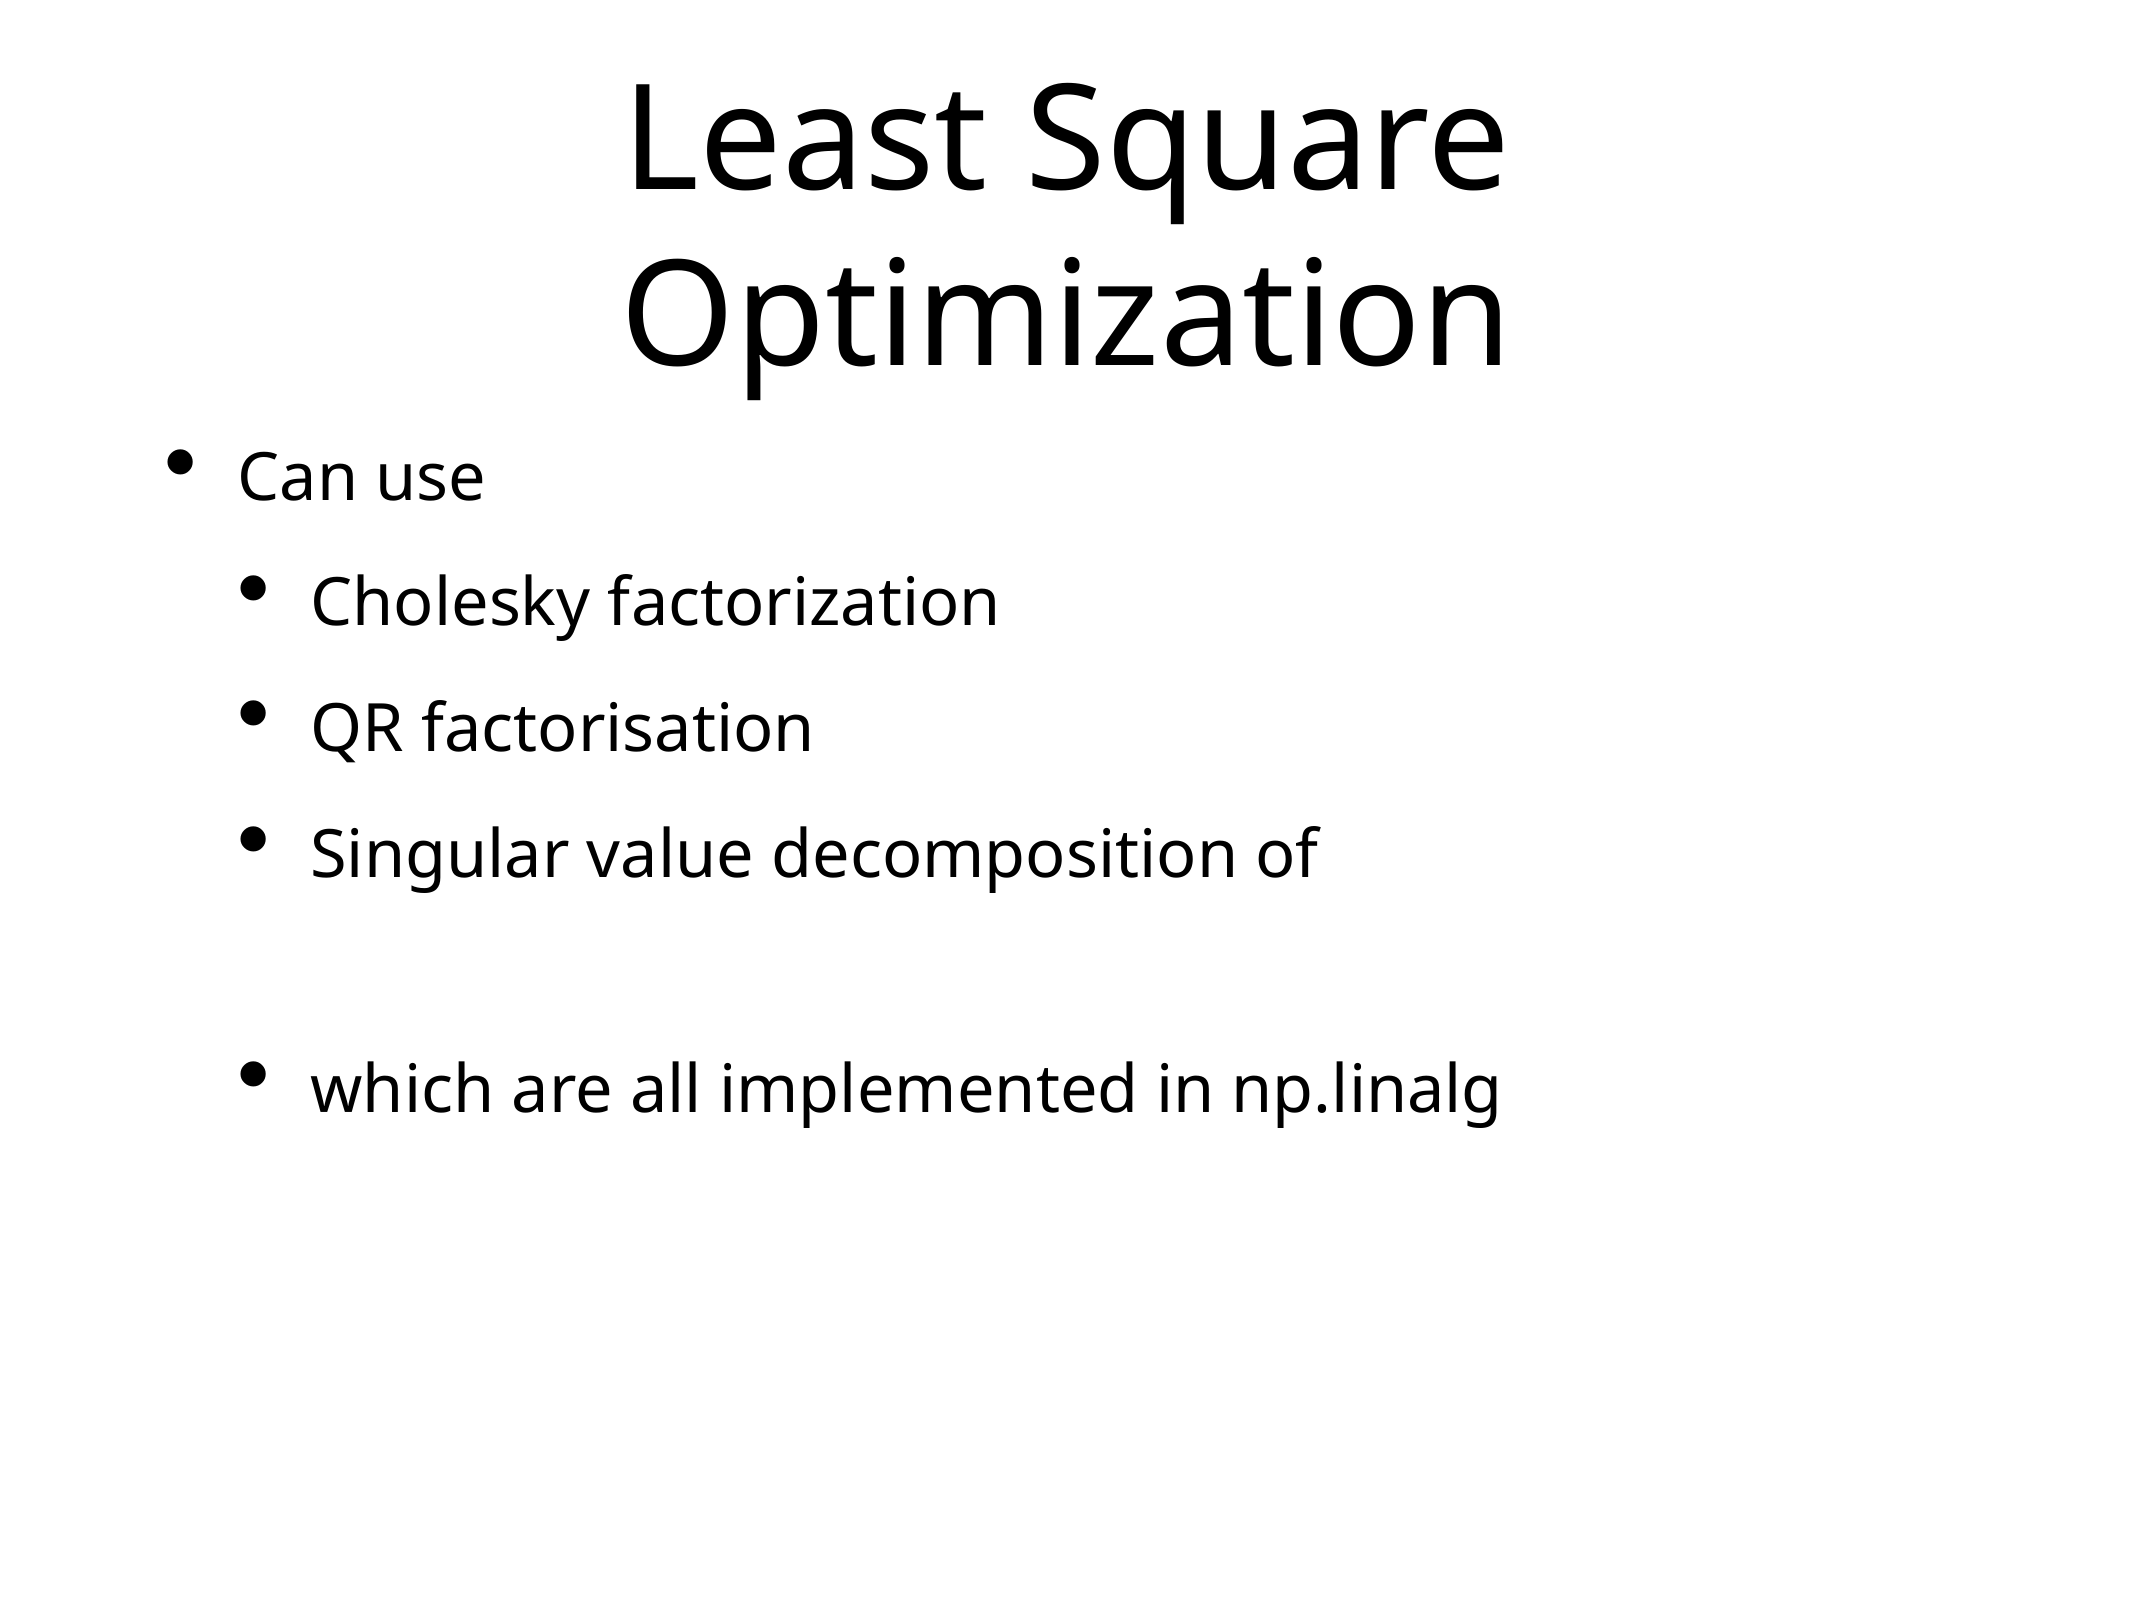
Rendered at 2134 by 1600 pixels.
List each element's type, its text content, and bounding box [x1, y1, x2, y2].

title Least Square Optimization [155, 41, 1978, 397]
list Can use Cholesky factorization QR factorisation Singular value decomposition of which are all implemented in np.linalg [155, 424, 1978, 1457]
